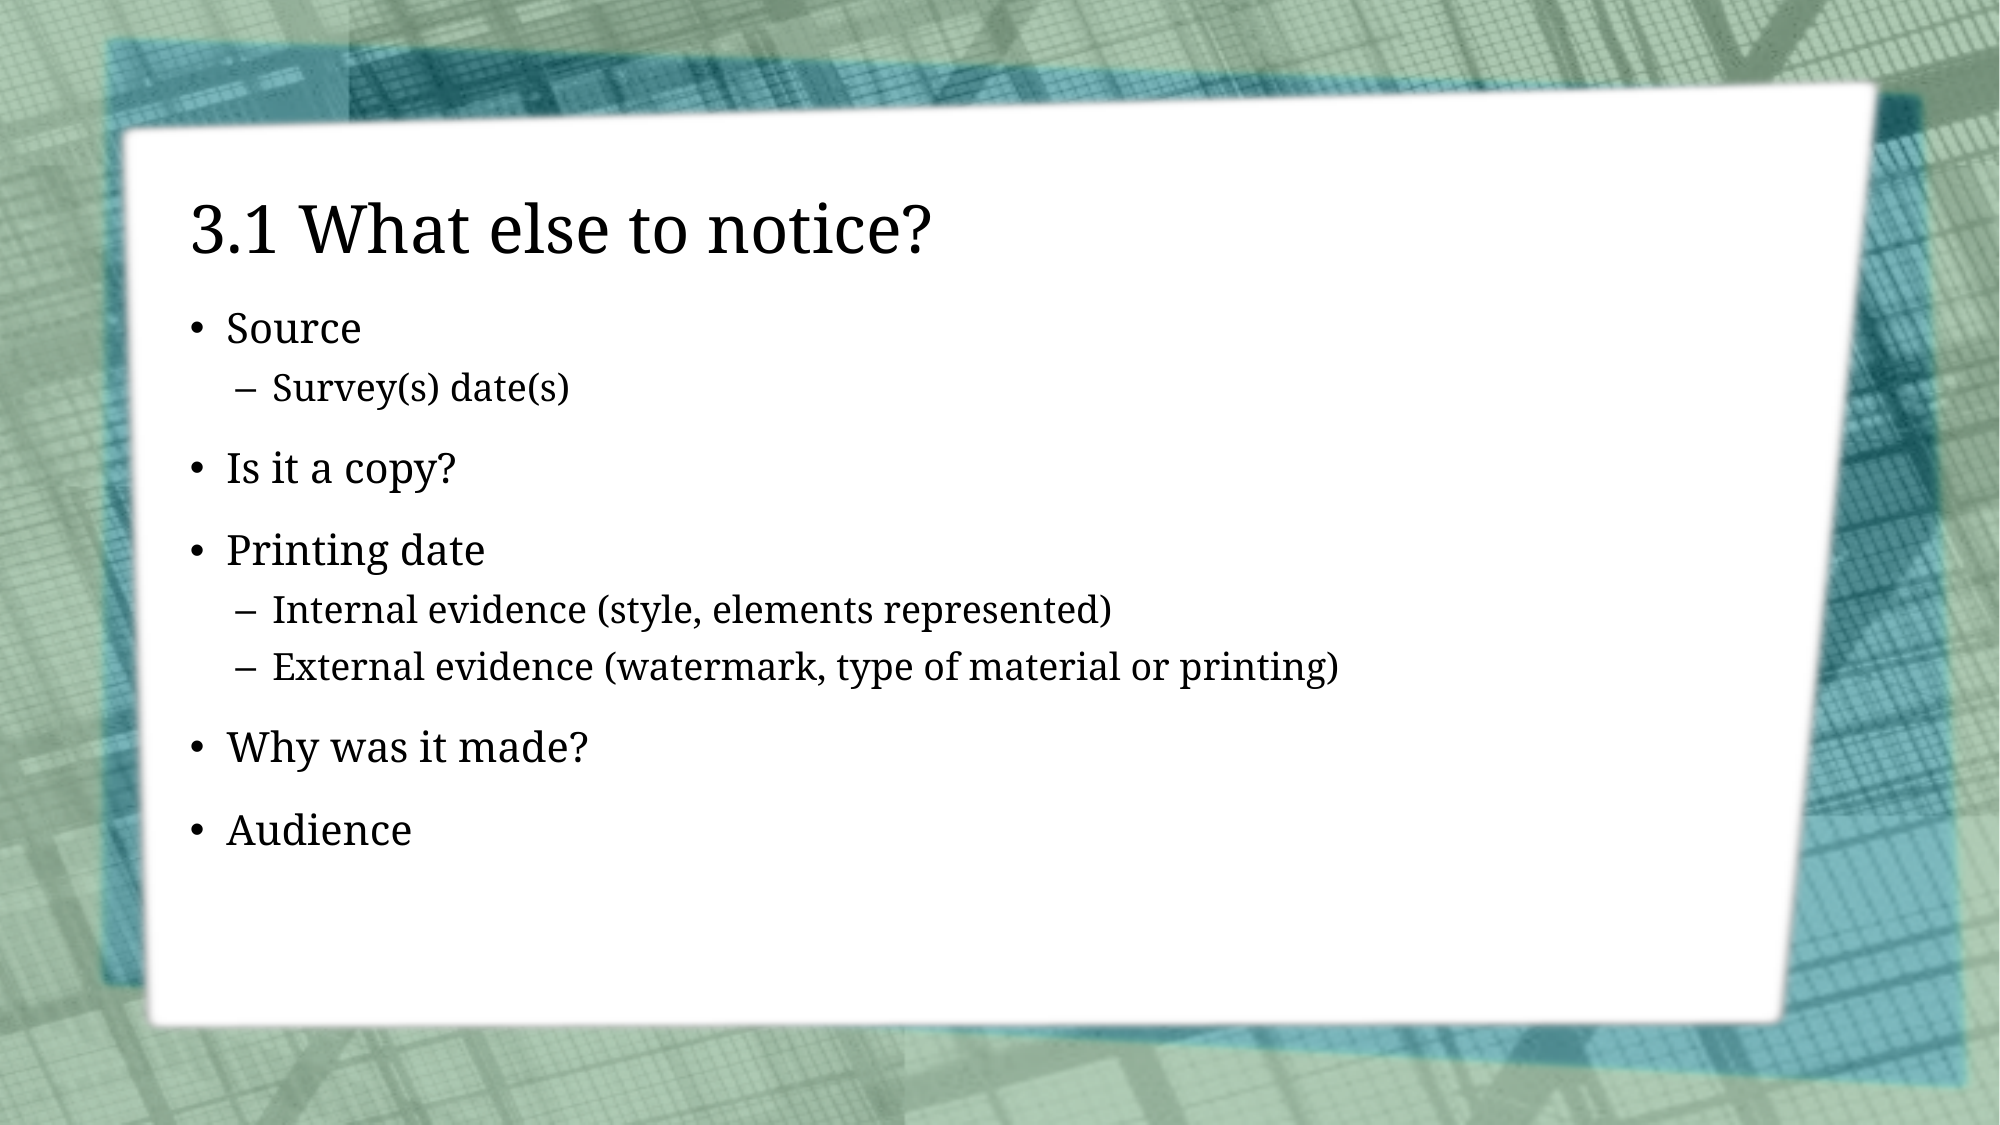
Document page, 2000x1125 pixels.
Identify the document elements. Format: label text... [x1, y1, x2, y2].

picture [0, 0, 2000, 1125]
title 3.1 What else to notice? [174, 87, 1815, 275]
list Source Survey(s) date(s) Is it a copy? Printing date Internal evidence (style, elements represented) External evidence (watermark, type of material or printing) Why was it made? Audience [174, 299, 1733, 988]
